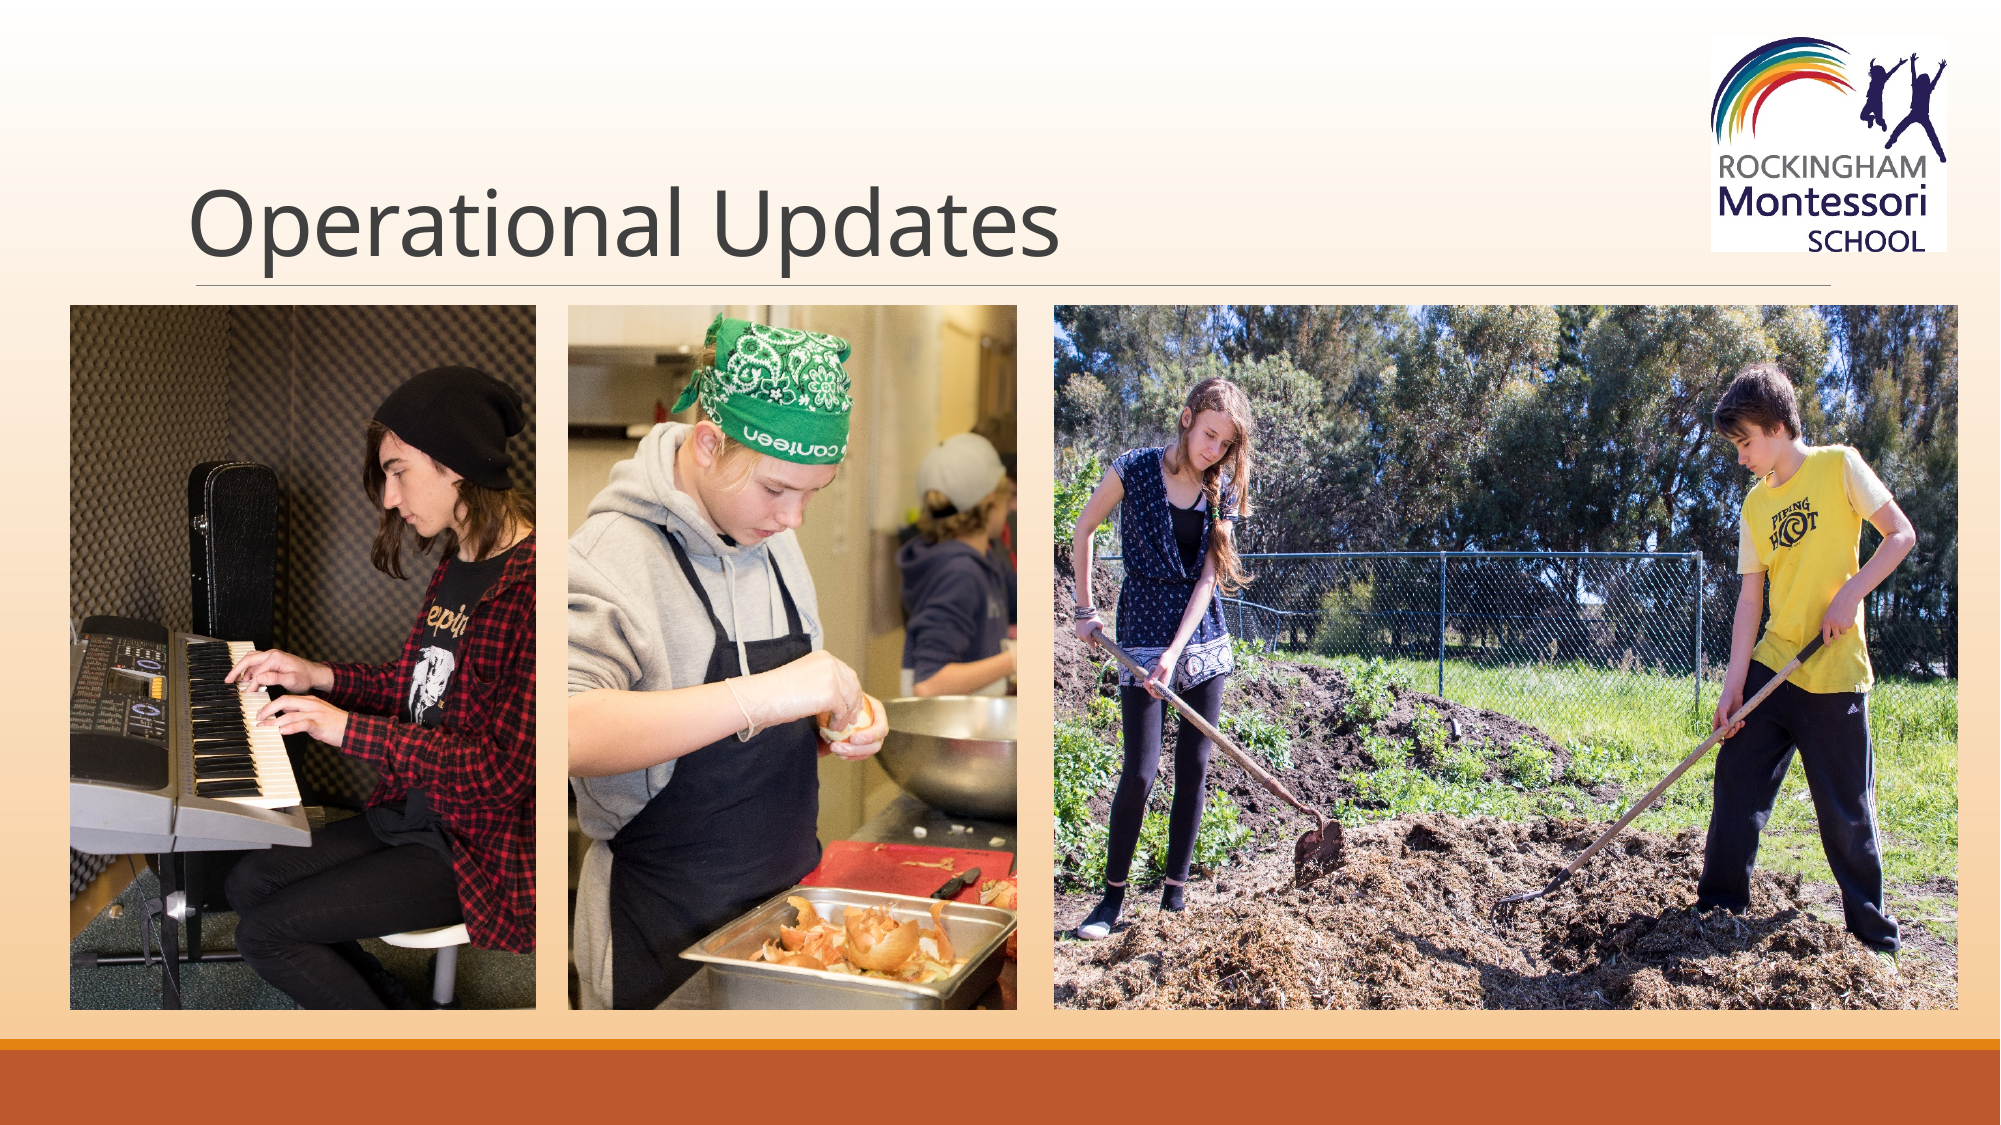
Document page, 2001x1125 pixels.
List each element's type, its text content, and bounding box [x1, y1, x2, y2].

picture [1711, 37, 1947, 252]
picture [1053, 305, 1958, 1010]
title Operational Updates [171, 45, 1822, 284]
picture [567, 305, 1017, 1010]
picture [70, 305, 537, 1010]
